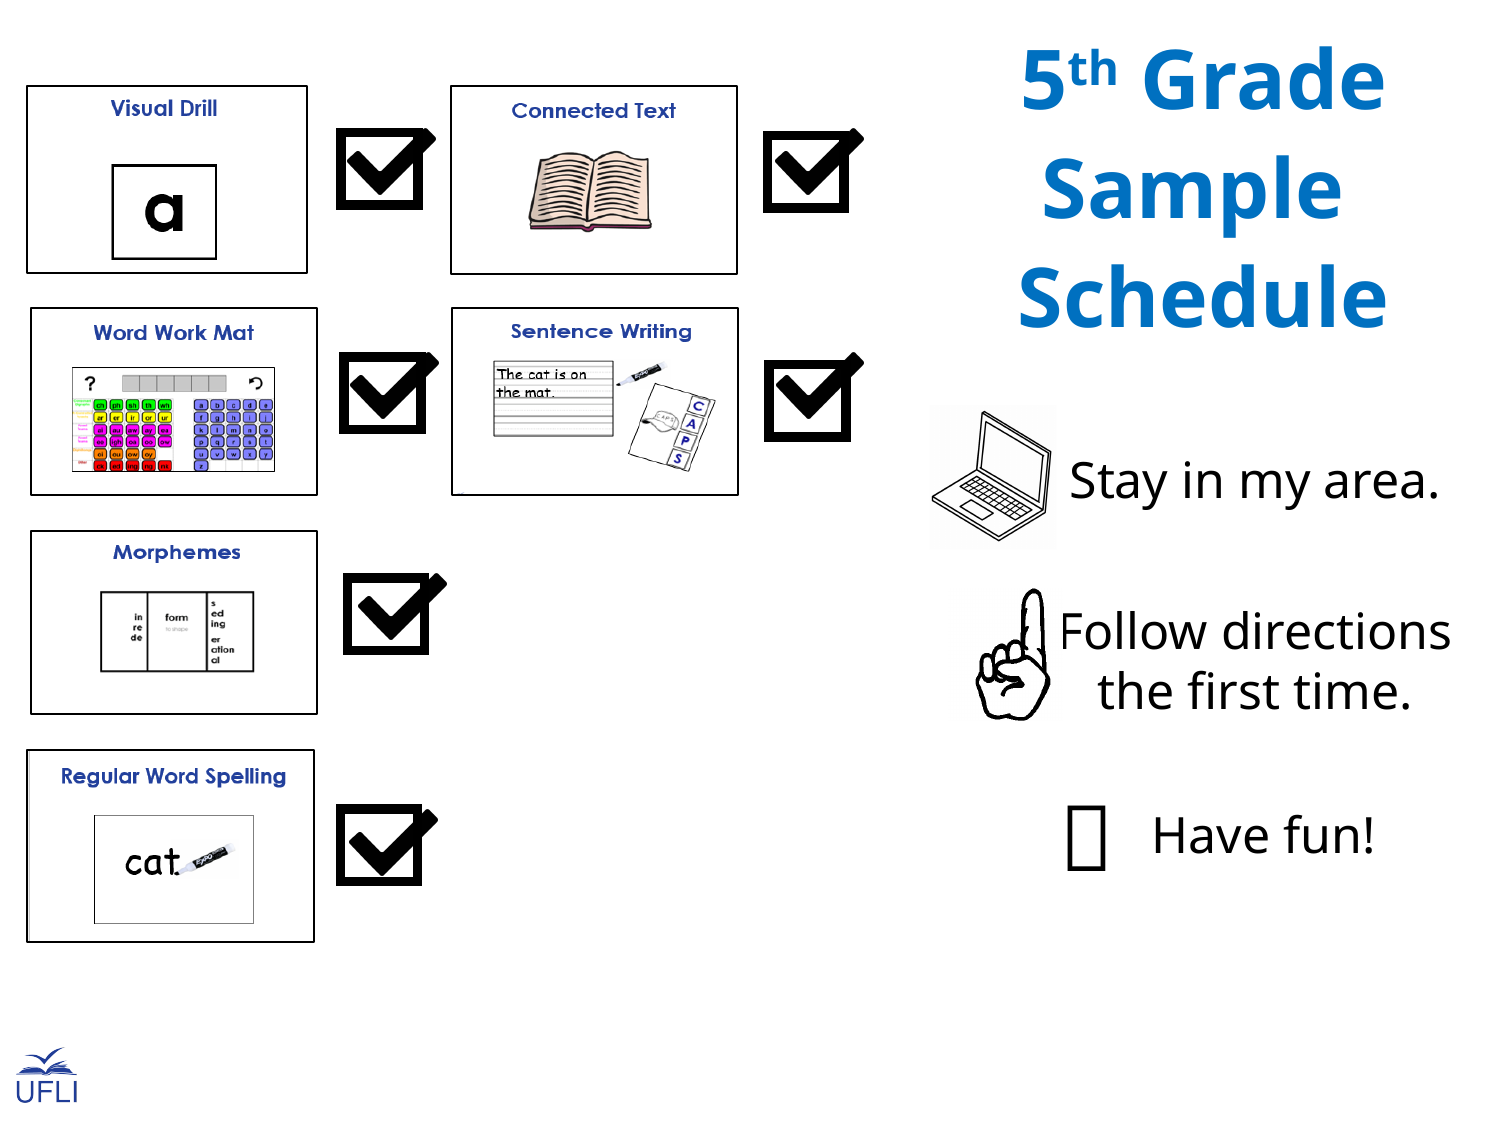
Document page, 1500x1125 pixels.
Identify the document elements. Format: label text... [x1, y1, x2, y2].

picture [12, 1045, 81, 1106]
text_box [452, 87, 845, 273]
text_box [452, 308, 846, 495]
picture [775, 341, 864, 430]
picture [350, 341, 439, 430]
picture [775, 117, 864, 206]
picture [349, 798, 438, 887]
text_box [929, 405, 1476, 899]
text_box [31, 532, 425, 713]
picture [358, 562, 447, 651]
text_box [28, 86, 419, 273]
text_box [28, 750, 418, 942]
text_box 5th Grade Sample Schedule [927, 10, 1480, 355]
picture [347, 117, 436, 206]
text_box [31, 308, 421, 495]
